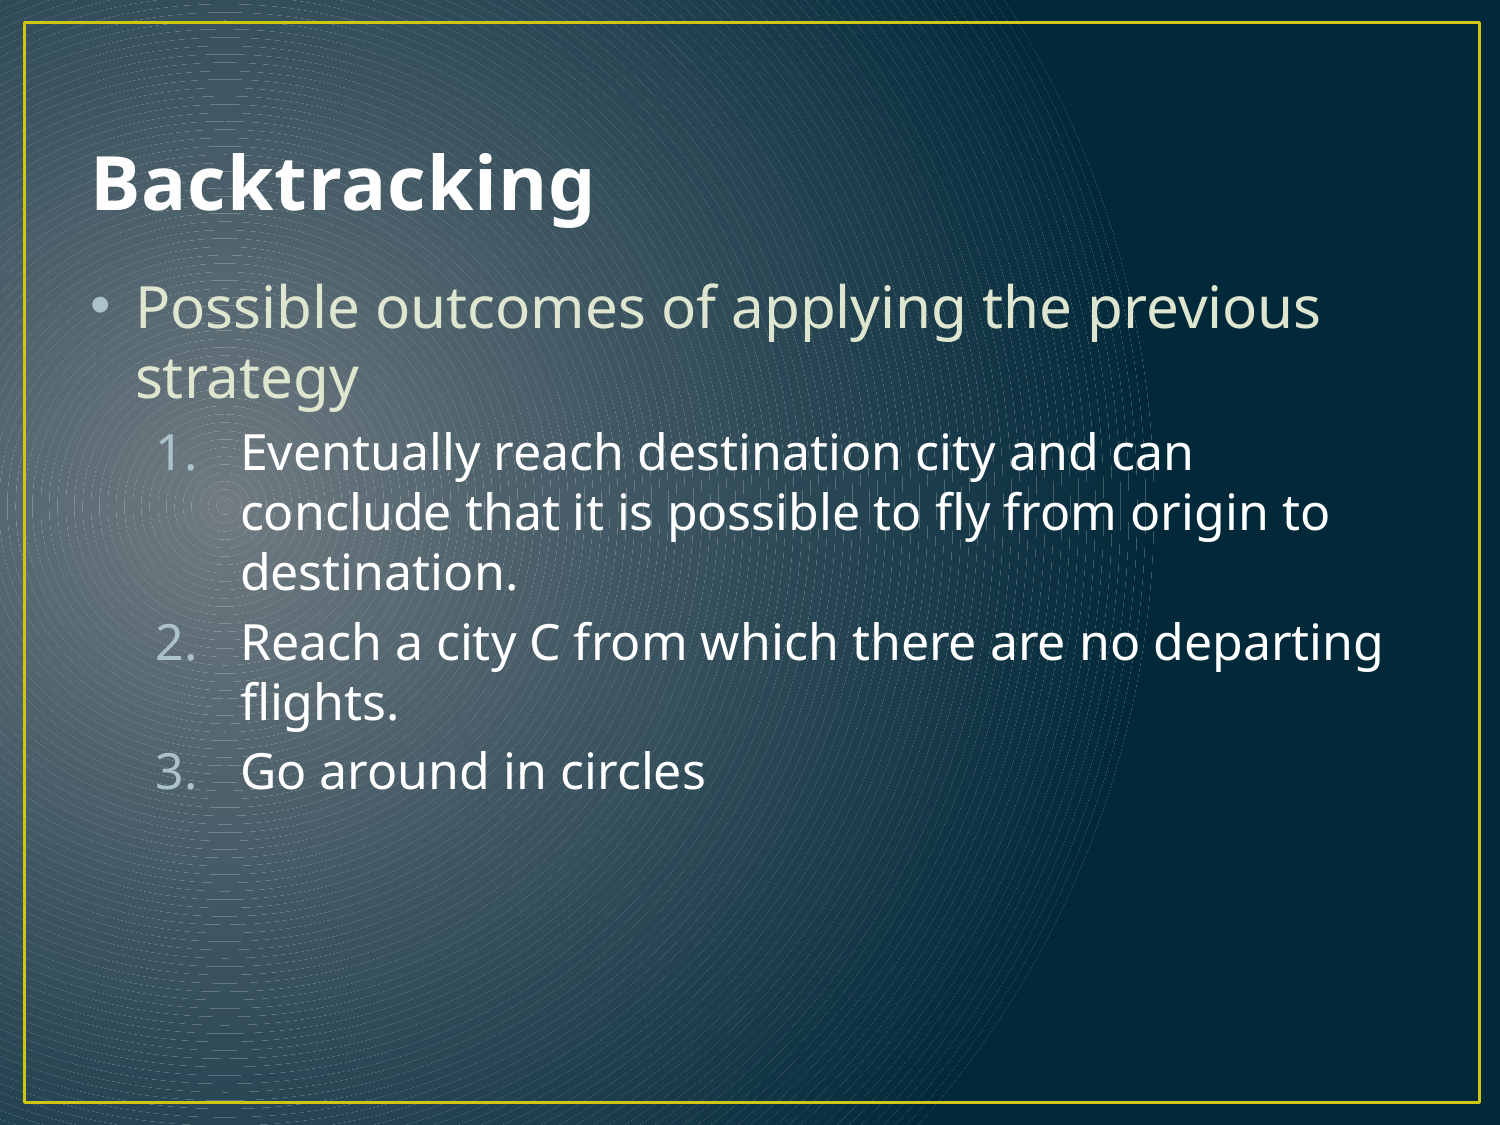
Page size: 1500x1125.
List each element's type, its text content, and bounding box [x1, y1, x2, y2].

list Possible outcomes of applying the previous strategy Eventually reach destination city and can conclude that it is possible to fly from origin to destination. Reach a city C from which there are no departing flights. Go around in circles [75, 262, 1425, 1005]
title Backtracking [75, 45, 1425, 233]
